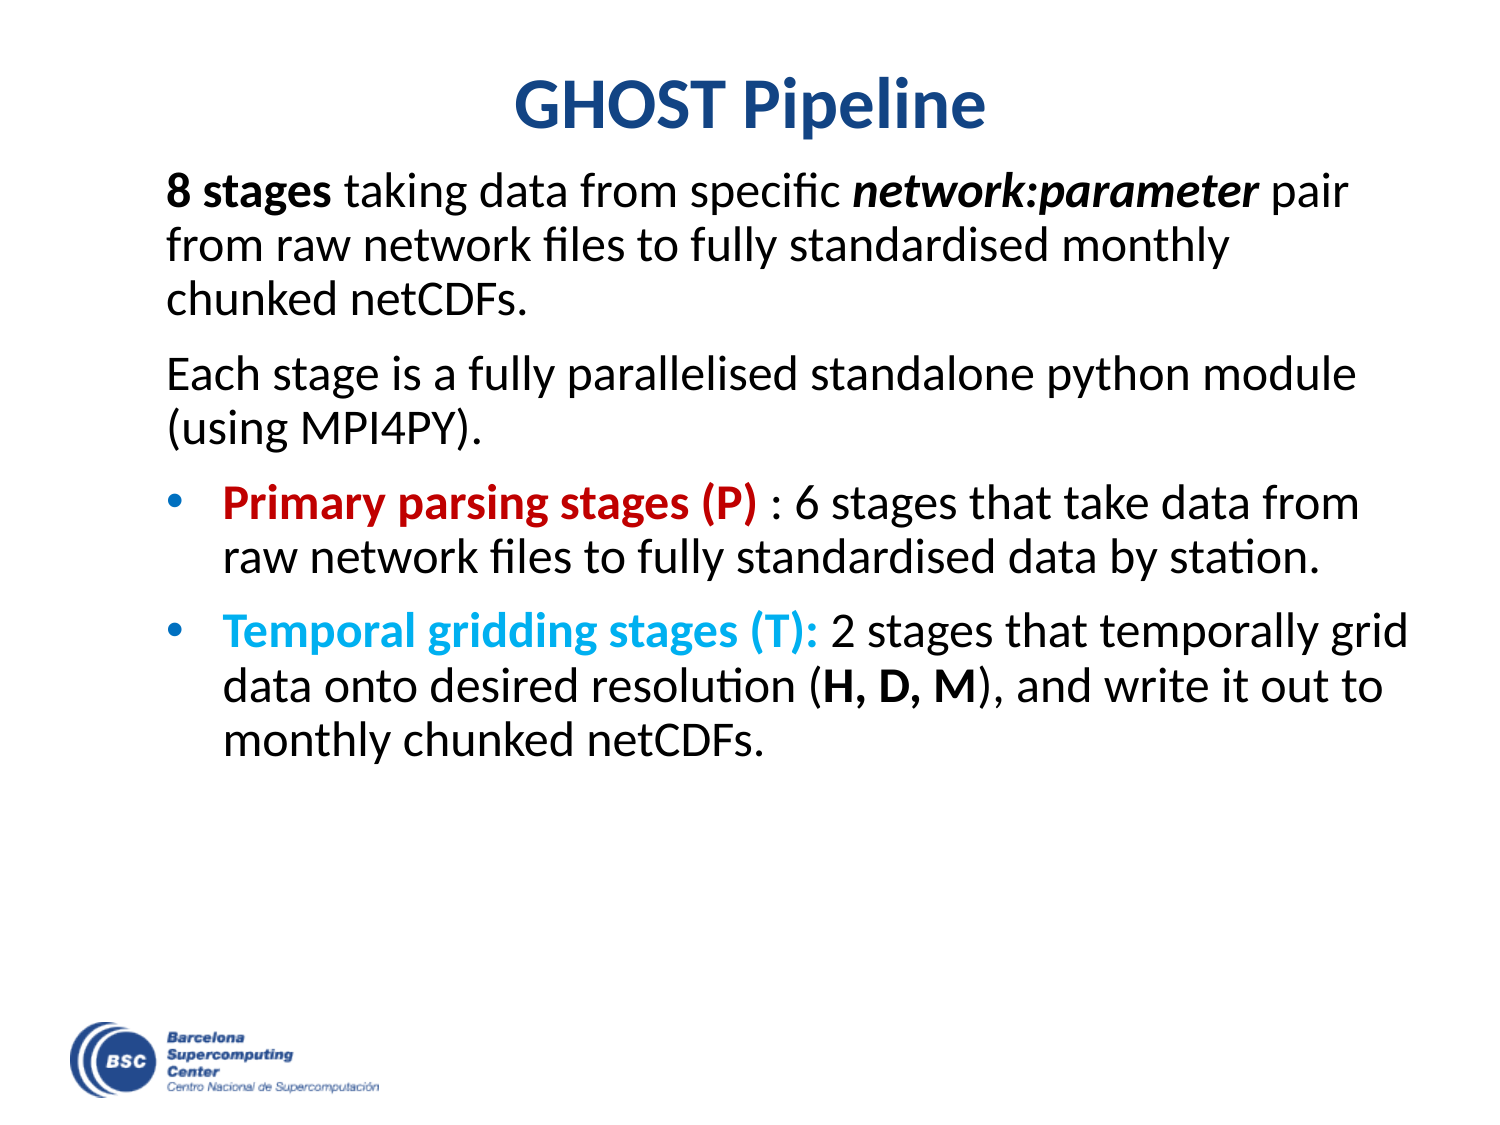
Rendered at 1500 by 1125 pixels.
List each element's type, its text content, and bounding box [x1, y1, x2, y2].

picture [70, 1022, 379, 1098]
title GHOST Pipeline [76, 35, 1427, 156]
list 8 stages taking data from specific network:parameter pair from raw network files to fully standardised monthly chunked netCDFs. Each stage is a fully parallelised standalone python module (using MPI4PY). Primary parsing stages (P) : 6 stages that take data from raw network files to fully standardised data by station. Temporal gridding stages (T): 2 stages that temporally grid data onto desired resolution (H, D, M), and write it out to monthly chunked netCDFs. [76, 156, 1427, 1043]
